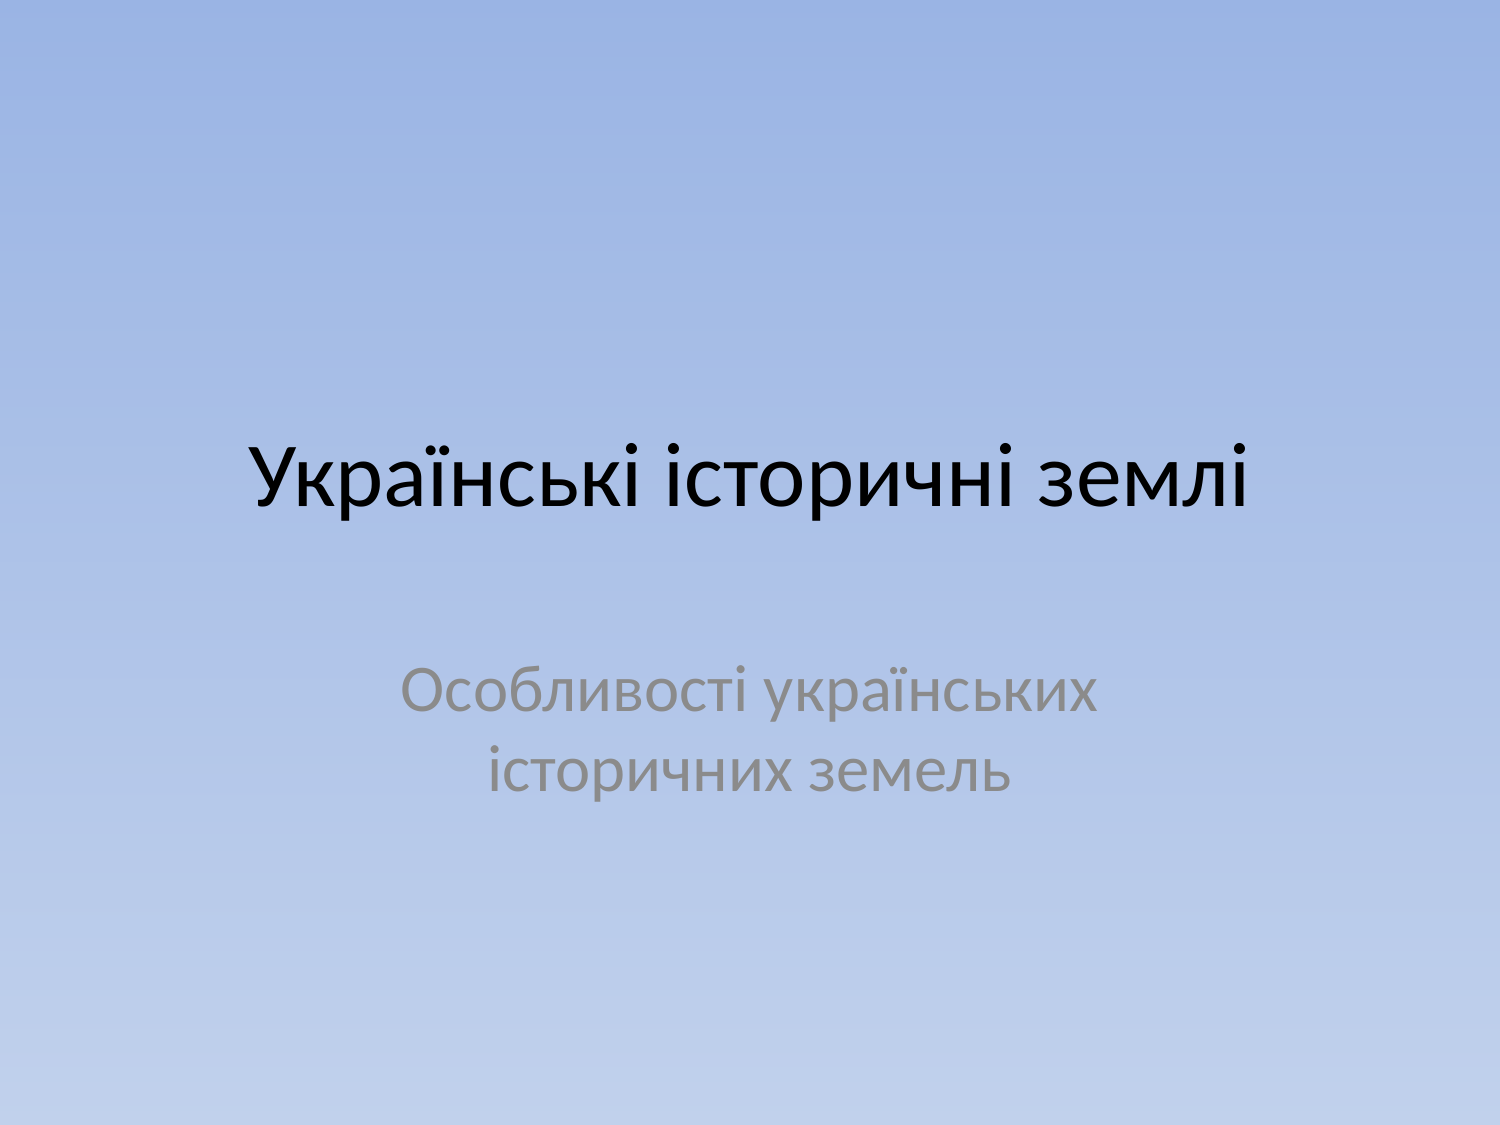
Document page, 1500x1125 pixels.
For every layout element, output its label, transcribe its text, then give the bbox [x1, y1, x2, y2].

title Українські історичні землі [112, 349, 1388, 591]
subtitle Особливості українських історичних земель [225, 637, 1275, 925]
